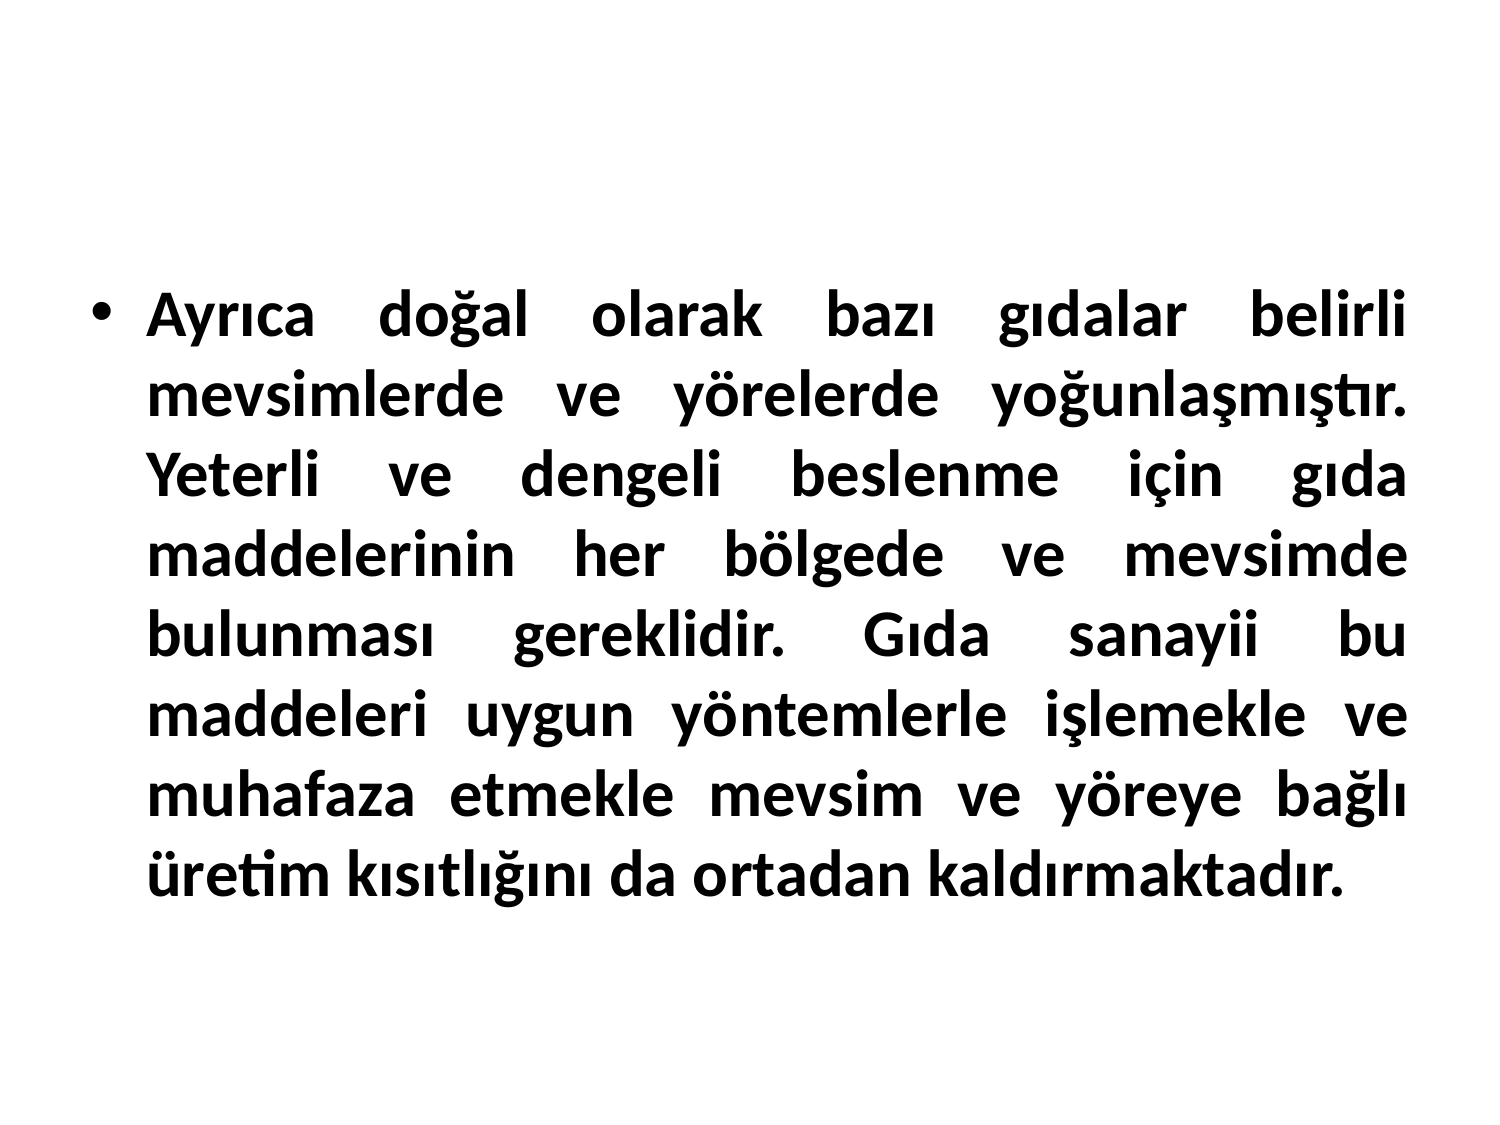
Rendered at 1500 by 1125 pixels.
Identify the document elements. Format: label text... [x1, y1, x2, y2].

list Ayrıca doğal olarak bazı gıdalar belirli mevsimlerde ve yörelerde yoğunlaşmıştır. Yeterli ve dengeli beslenme için gıda maddelerinin her bölgede ve mevsimde bulunması gereklidir. Gıda sanayii bu maddeleri uygun yöntemlerle işlemekle ve muhafaza etmekle mevsim ve yöreye bağlı üretim kısıtlığını da ortadan kaldırmaktadır. [75, 262, 1425, 1005]
